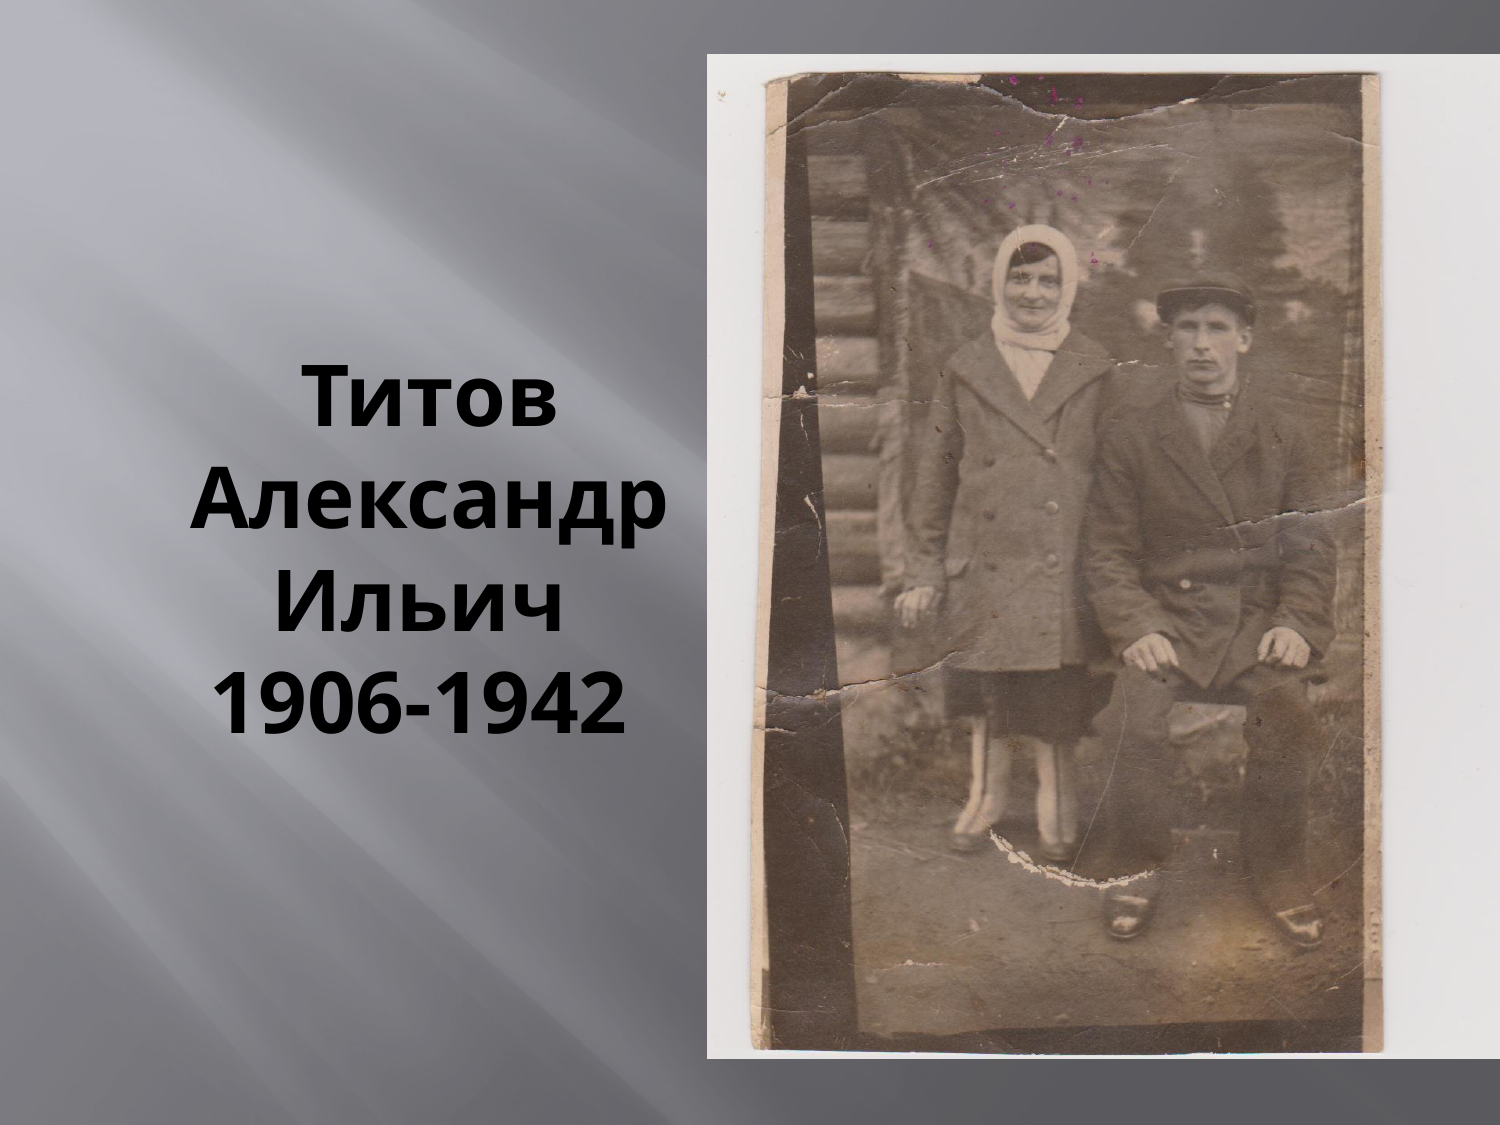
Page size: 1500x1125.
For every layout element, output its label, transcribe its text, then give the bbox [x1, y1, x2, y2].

title Титов Александр Ильич 1906-1942 [75, 45, 786, 1047]
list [707, 54, 1500, 1059]
